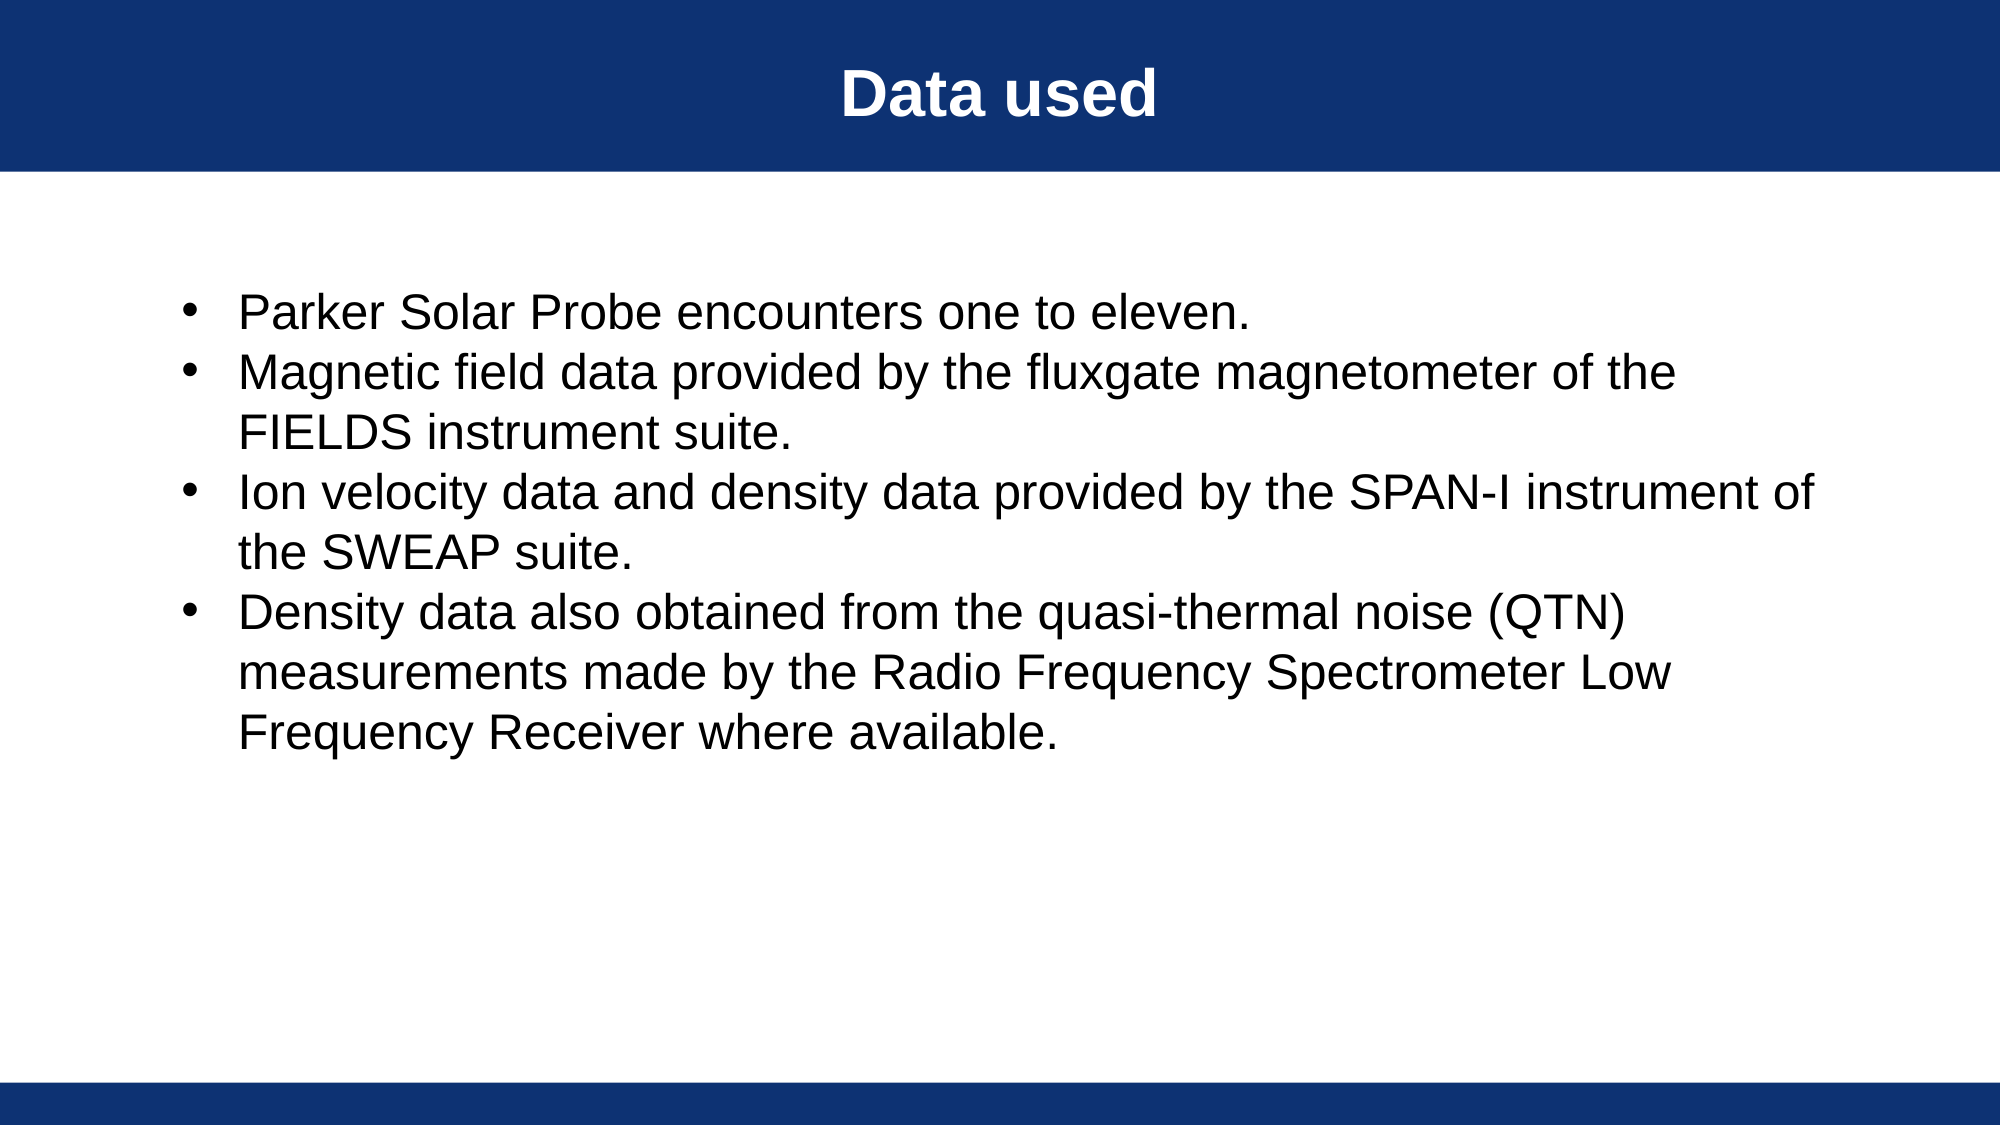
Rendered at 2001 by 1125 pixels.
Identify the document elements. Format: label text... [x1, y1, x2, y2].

text_box Parker Solar Probe encounters one to eleven. Magnetic field data provided by the fluxgate magnetometer of the FIELDS instrument suite. Ion velocity data and density data provided by the SPAN-I instrument of the SWEAP suite. Density data also obtained from the quasi-thermal noise (QTN) measurements made by the Radio Frequency Spectrometer Low Frequency Receiver where available. [166, 272, 1834, 927]
text_box [0, 1082, 2000, 1125]
text_box [0, 0, 2000, 172]
text_box Data used [240, 26, 1759, 163]
